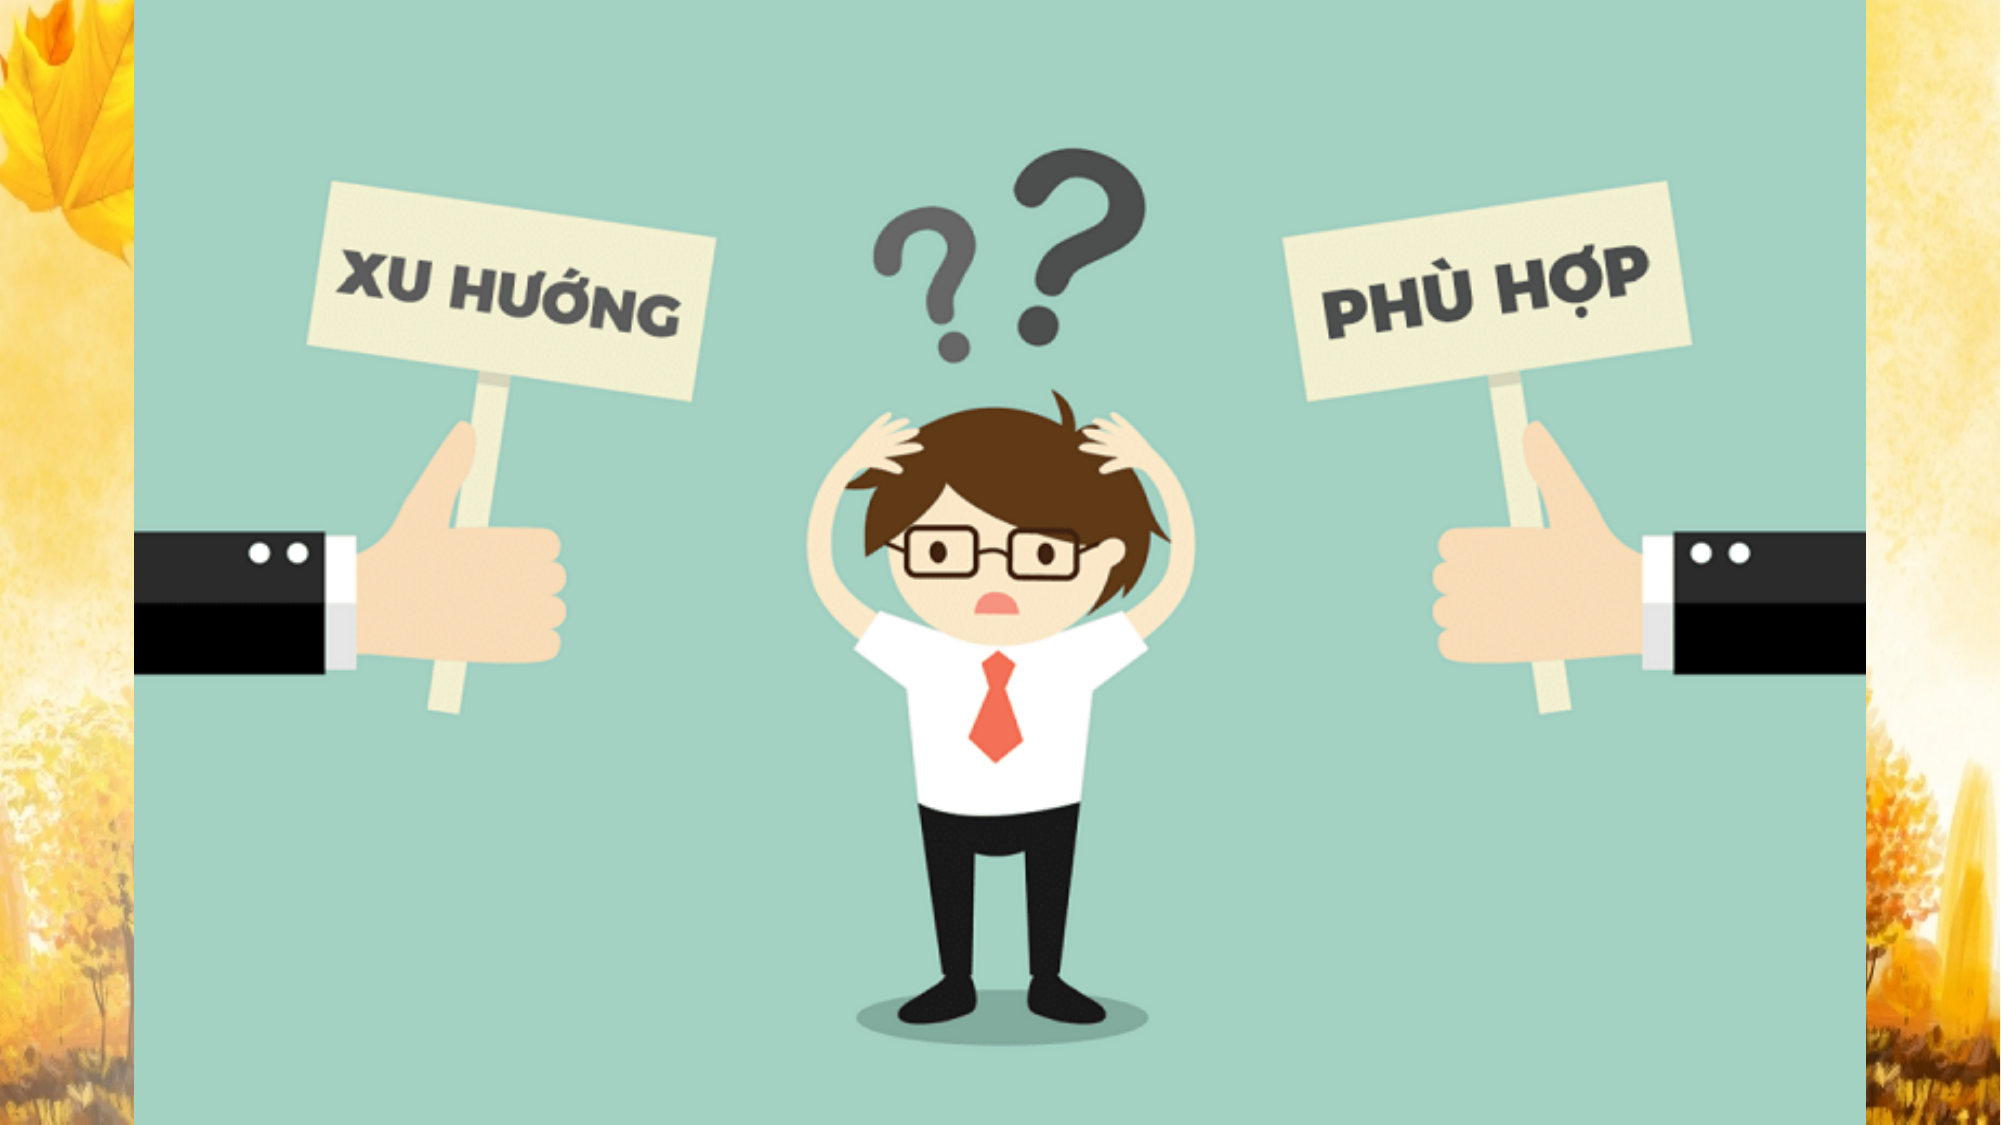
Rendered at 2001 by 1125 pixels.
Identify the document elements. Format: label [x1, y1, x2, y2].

picture [1866, 0, 2001, 1125]
picture [0, 0, 134, 1125]
list [134, 0, 1866, 1125]
